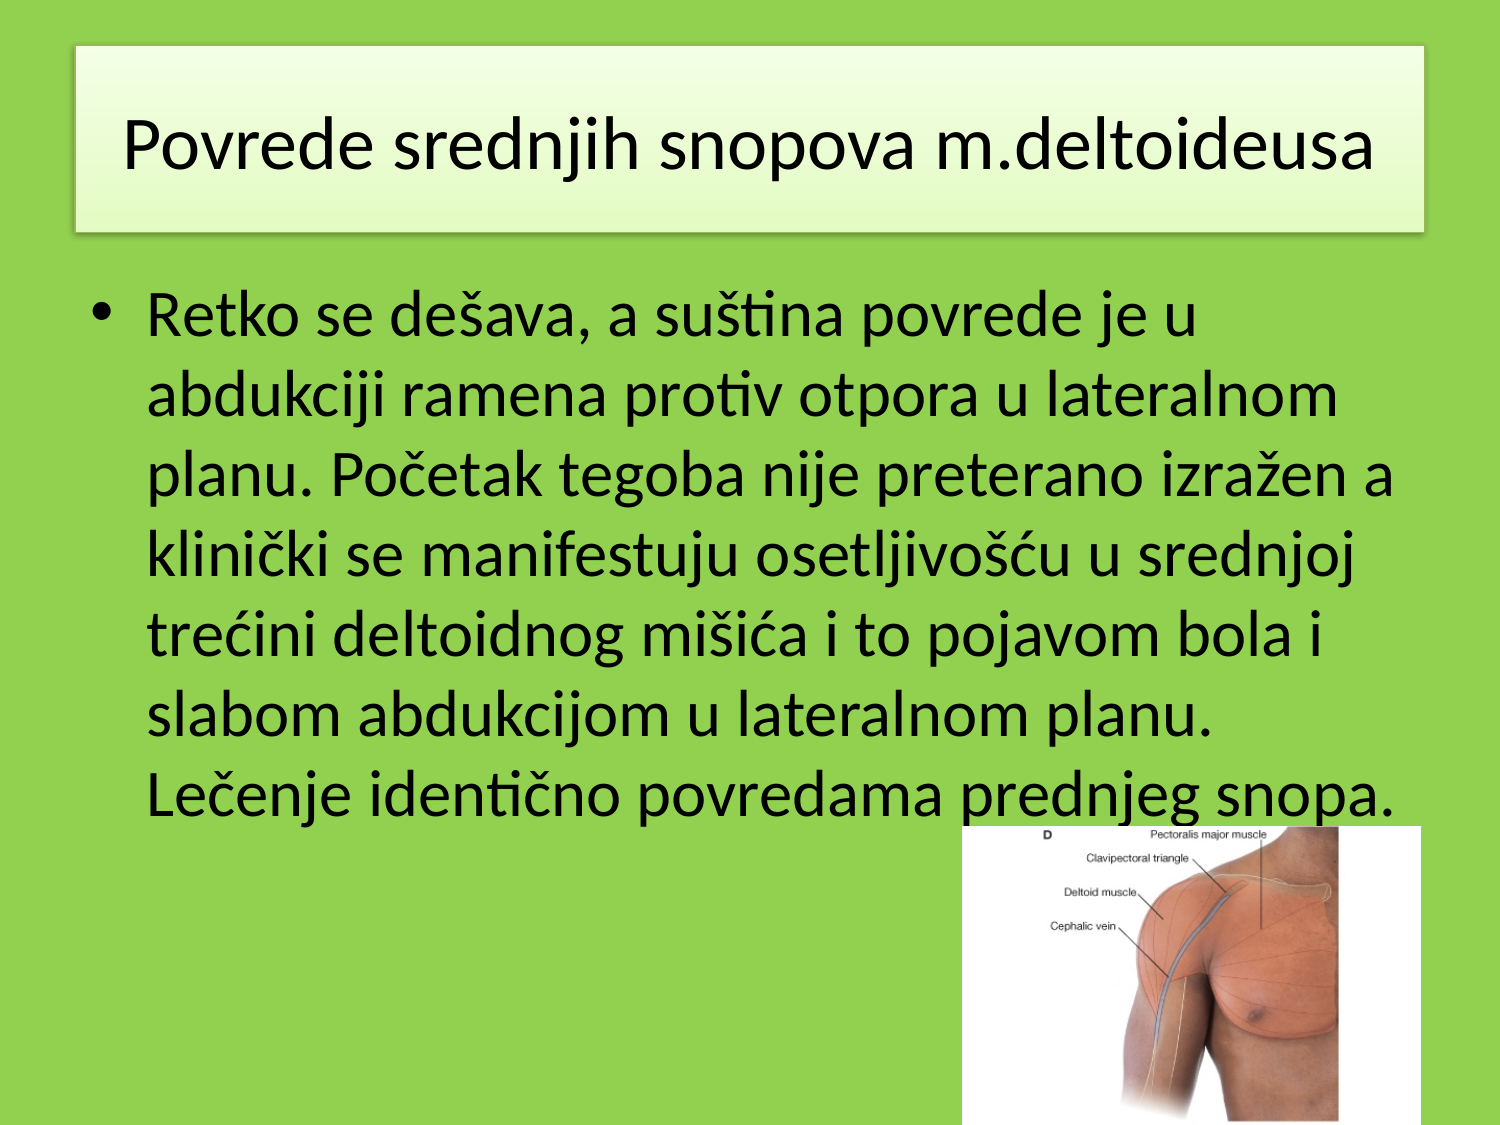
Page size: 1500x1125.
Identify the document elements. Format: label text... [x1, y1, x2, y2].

title Povrede srednjih snopova m.deltoideusa [74, 44, 1426, 233]
picture [962, 825, 1422, 1125]
list Retko se dešava, a suština povrede je u abdukciji ramena protiv otpora u lateralnom planu. Početak tegoba nije preterano izražen a klinički se manifestuju osetljivošću u srednjoj trećini deltoidnog mišića i to pojavom bola i slabom abdukcijom u lateralnom planu. Lečenje identično povredama prednjeg snopa. [75, 262, 1425, 1005]
